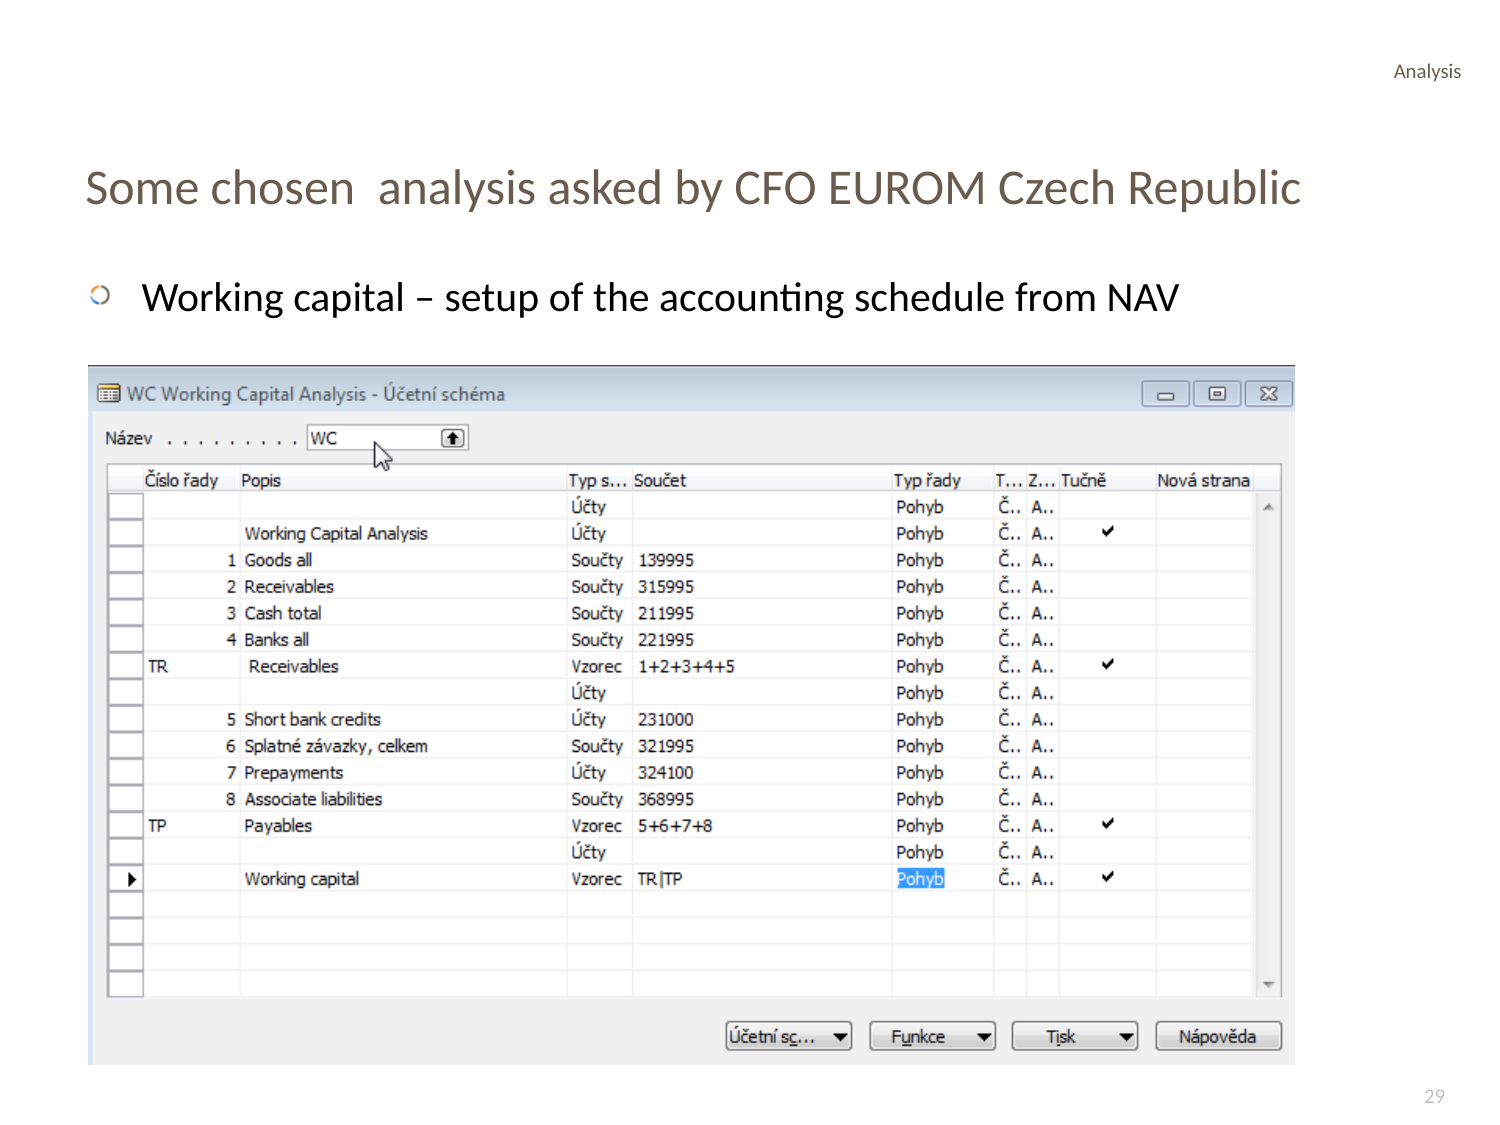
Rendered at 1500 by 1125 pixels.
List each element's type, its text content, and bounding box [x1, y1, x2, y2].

picture [85, 280, 115, 310]
slide_number 29 [1110, 1065, 1461, 1125]
list Analysis [394, 50, 1477, 88]
list Working capital – setup of the accounting schedule from NAV [70, 262, 1462, 1005]
picture [88, 364, 1295, 1066]
title Some chosen analysis asked by CFO EUROM Czech Republic [70, 137, 1465, 233]
